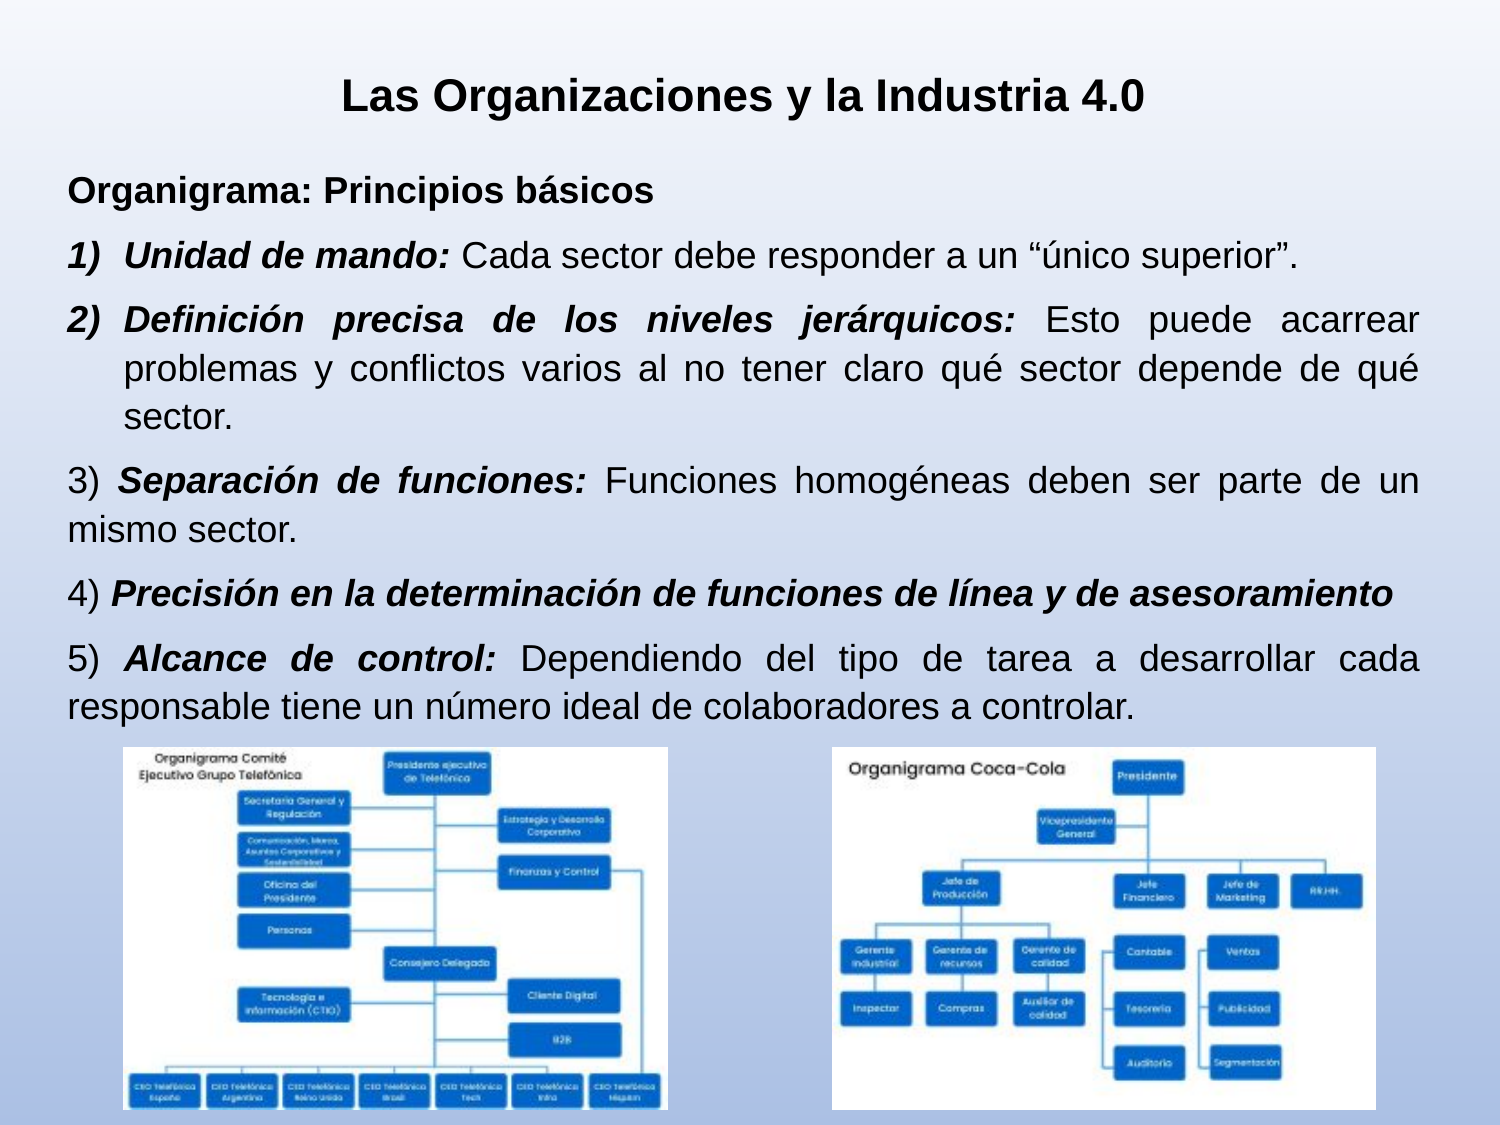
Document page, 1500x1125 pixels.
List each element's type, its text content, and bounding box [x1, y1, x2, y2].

picture [832, 747, 1377, 1110]
picture [123, 747, 668, 1110]
subtitle Las Organizaciones y la Industria 4.0 [192, 64, 1295, 155]
text_box Organigrama: Principios básicos Unidad de mando: Cada sector debe responder a un “único superior”. Definición precisa de los niveles jerárquicos: Esto puede acarrear problemas y conflictos varios al no tener claro qué sector depende de qué sector. 3) Separación de funciones: Funciones homogéneas deben ser parte de un mismo sector. 4) Precisión en la determinación de funciones de línea y de asesoramiento 5) Alcance de control: Dependiendo del tipo de tarea a desarrollar cada responsable tiene un número ideal de colaboradores a controlar. [52, 155, 1435, 735]
